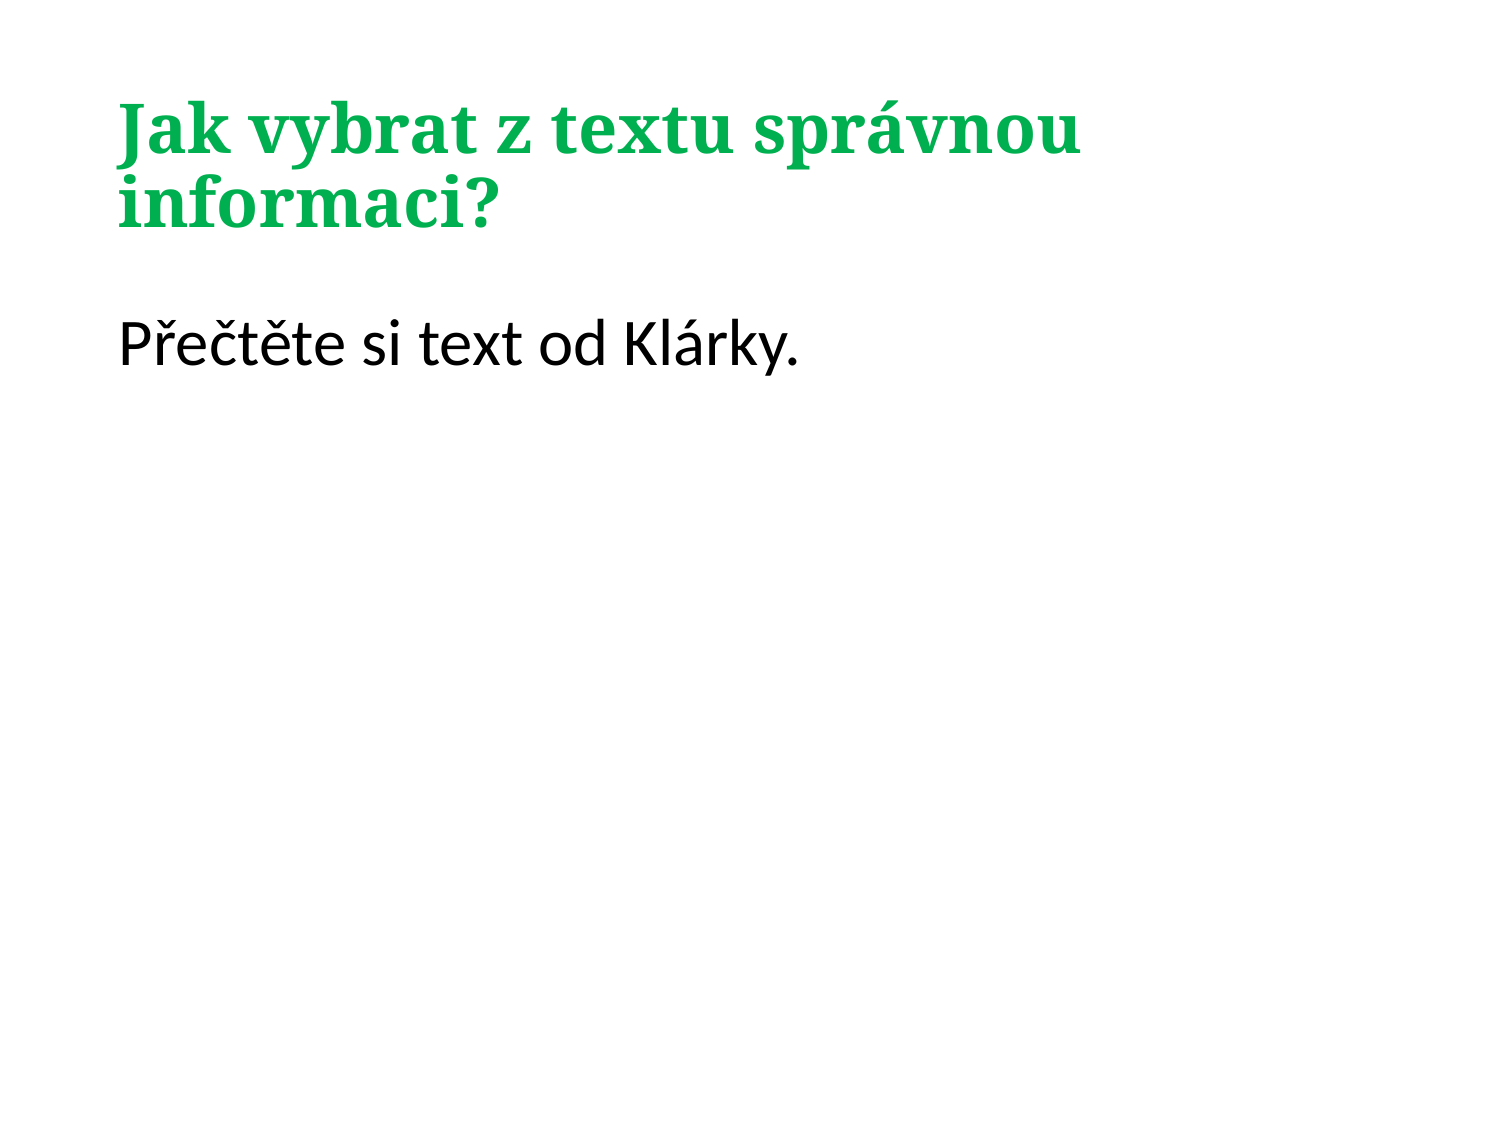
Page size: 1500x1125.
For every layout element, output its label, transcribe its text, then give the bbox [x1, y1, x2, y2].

title Jak vybrat z textu správnou informaci? [103, 60, 1398, 278]
list Přečtěte si text od Klárky. [103, 299, 1398, 1014]
